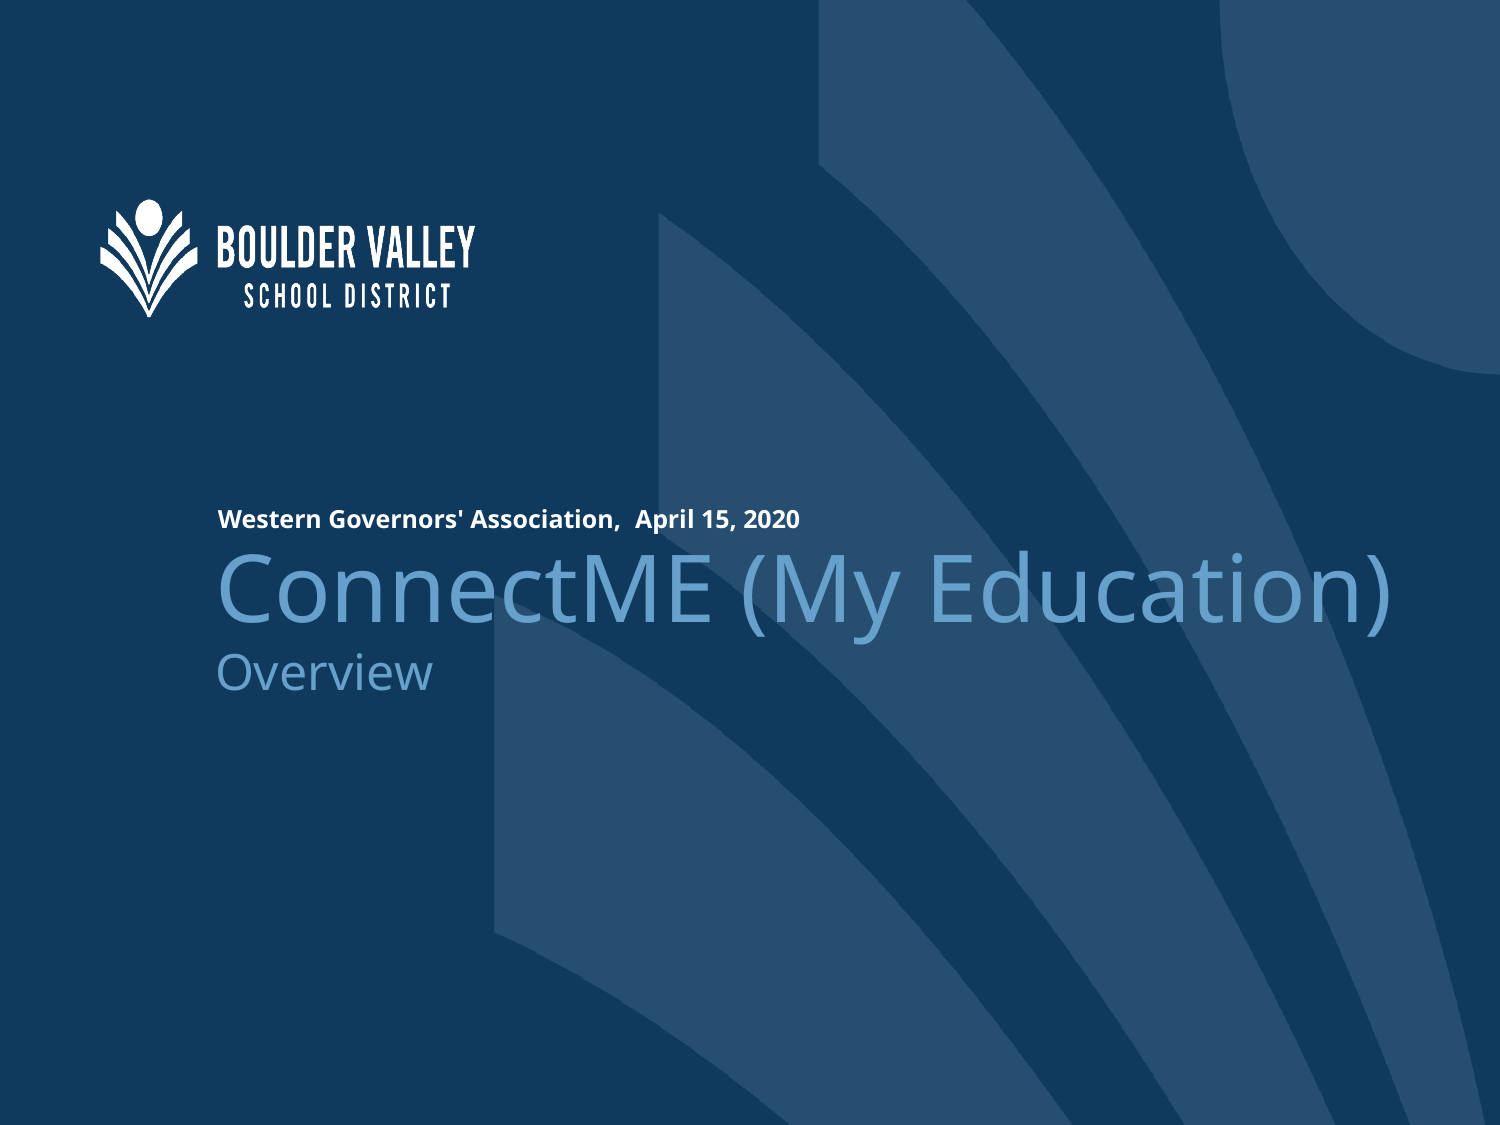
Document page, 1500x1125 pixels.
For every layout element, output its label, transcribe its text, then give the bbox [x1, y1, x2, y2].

text_box Western Governors' Association, April 15, 2020 [202, 489, 1159, 542]
text_box ConnectME (My Education) Overview [215, 498, 1420, 630]
picture [0, 0, 1500, 1125]
